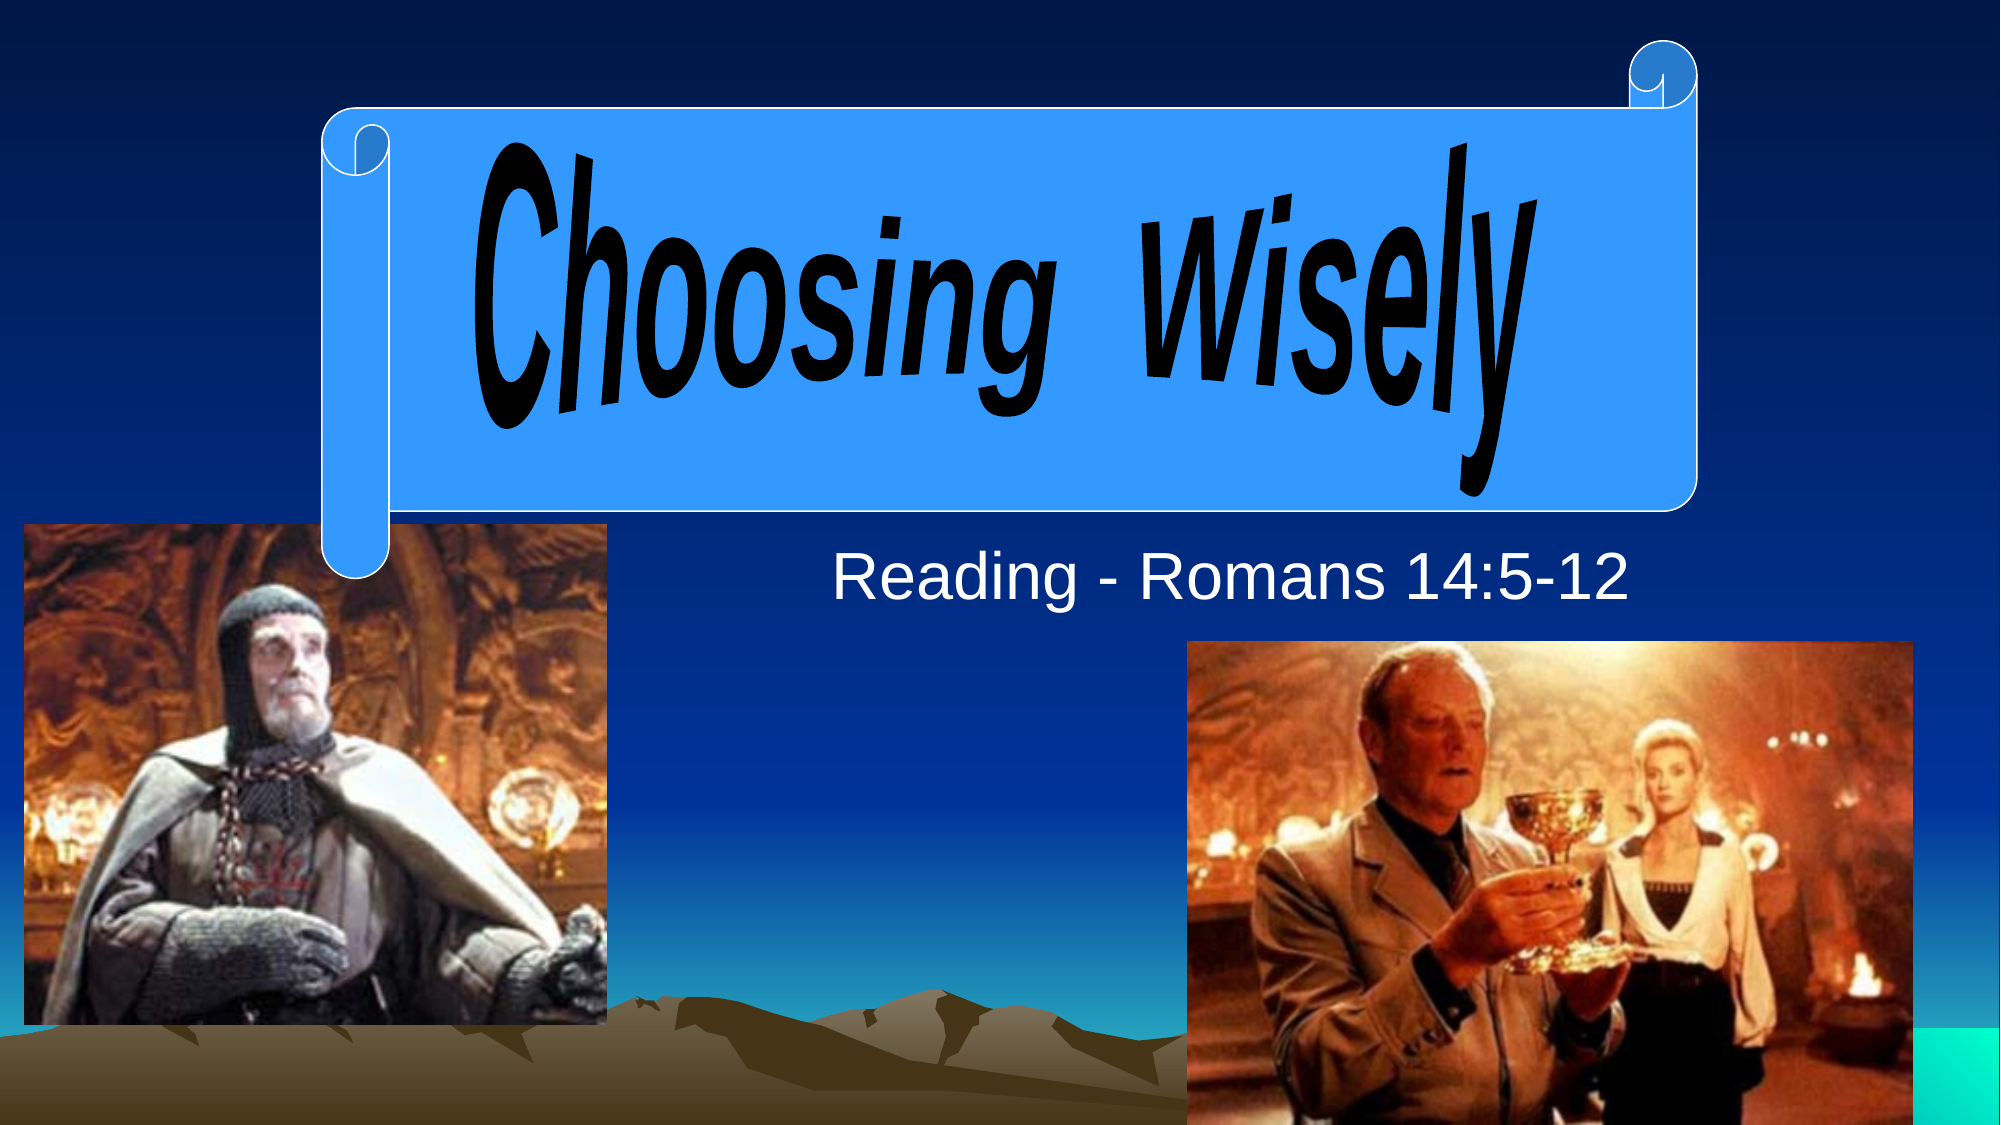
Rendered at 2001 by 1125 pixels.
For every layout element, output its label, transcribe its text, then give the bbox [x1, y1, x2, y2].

picture [24, 524, 607, 1026]
picture [1187, 641, 1913, 1125]
text_box [321, 40, 1697, 523]
subtitle Reading - Romans 14:5-12 [762, 524, 1701, 813]
